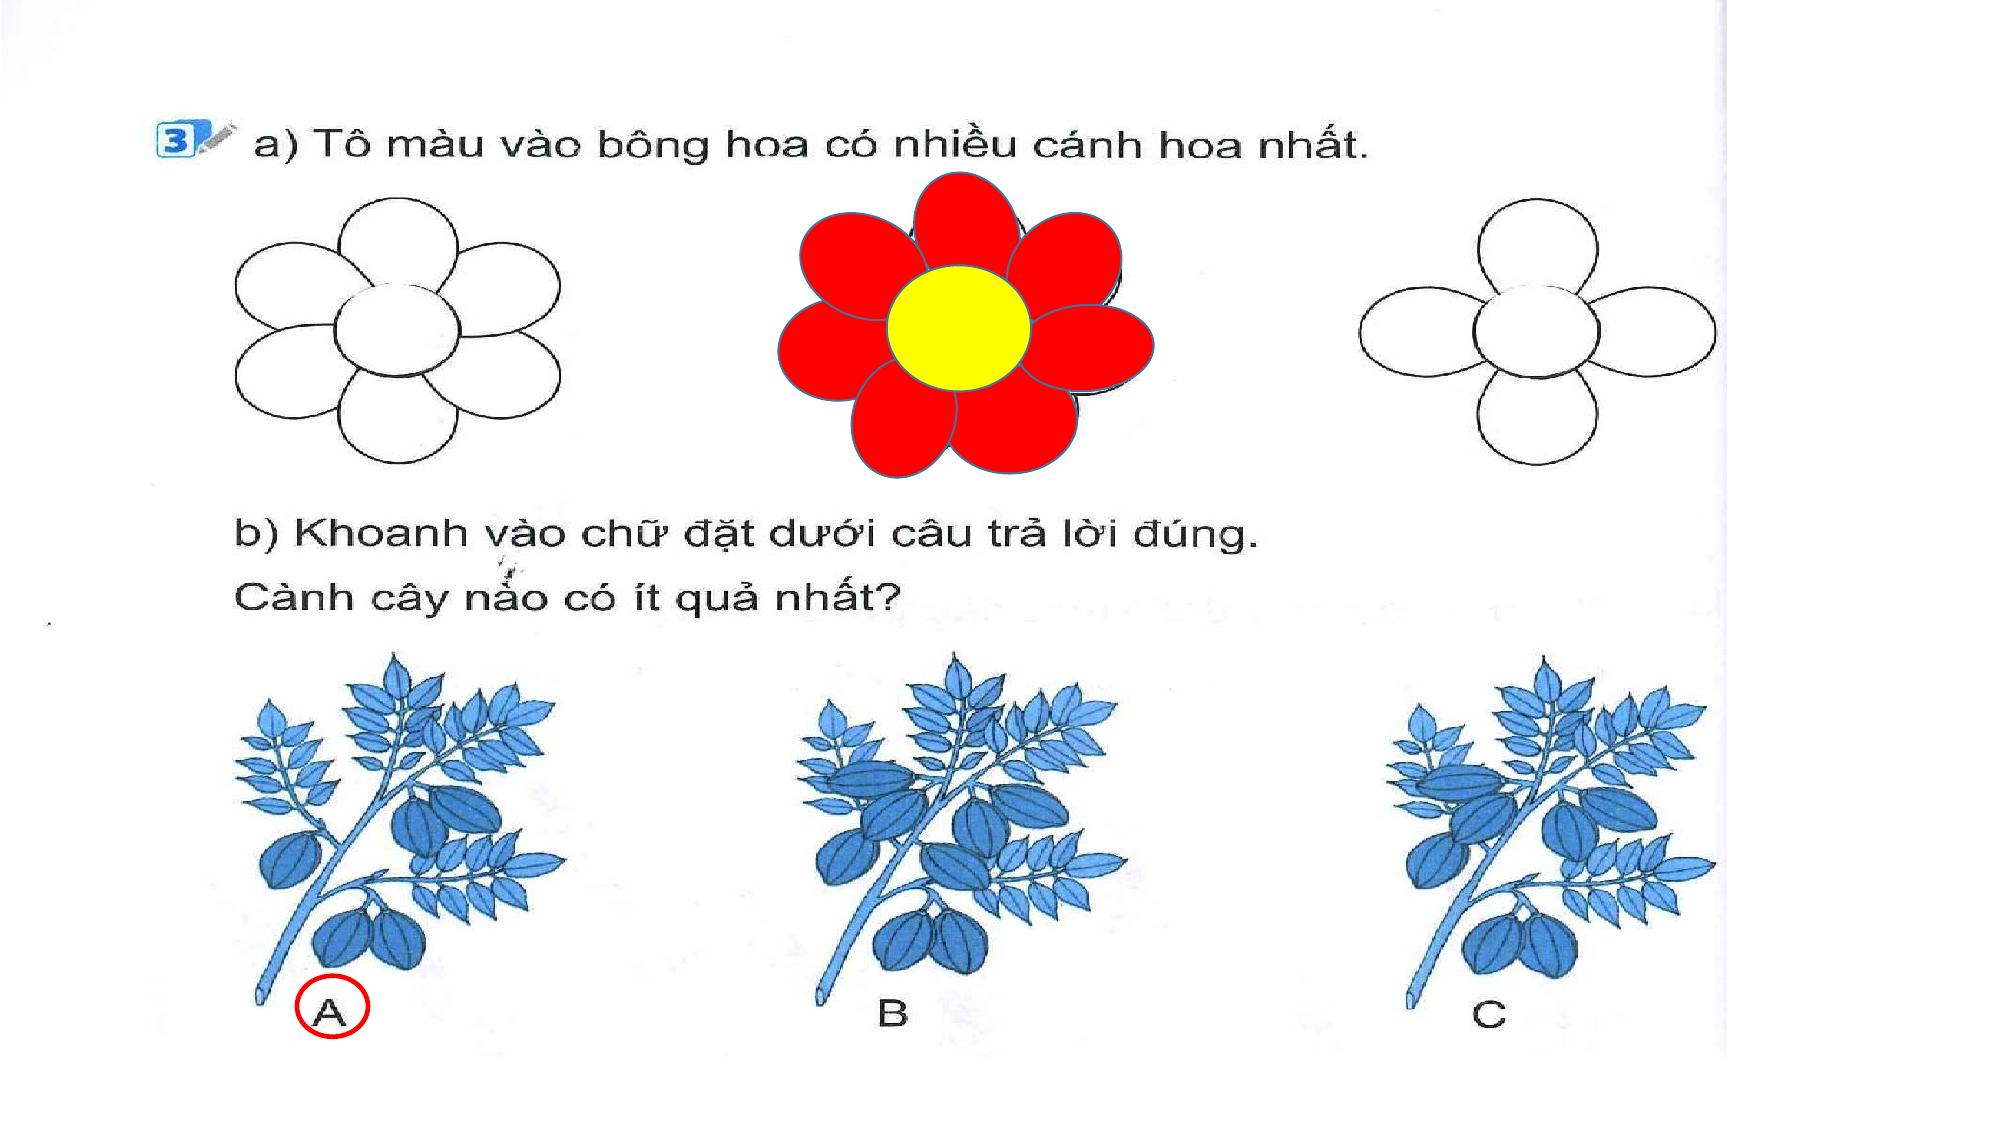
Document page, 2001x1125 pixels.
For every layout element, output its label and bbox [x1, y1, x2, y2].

picture [1, 0, 1727, 1057]
